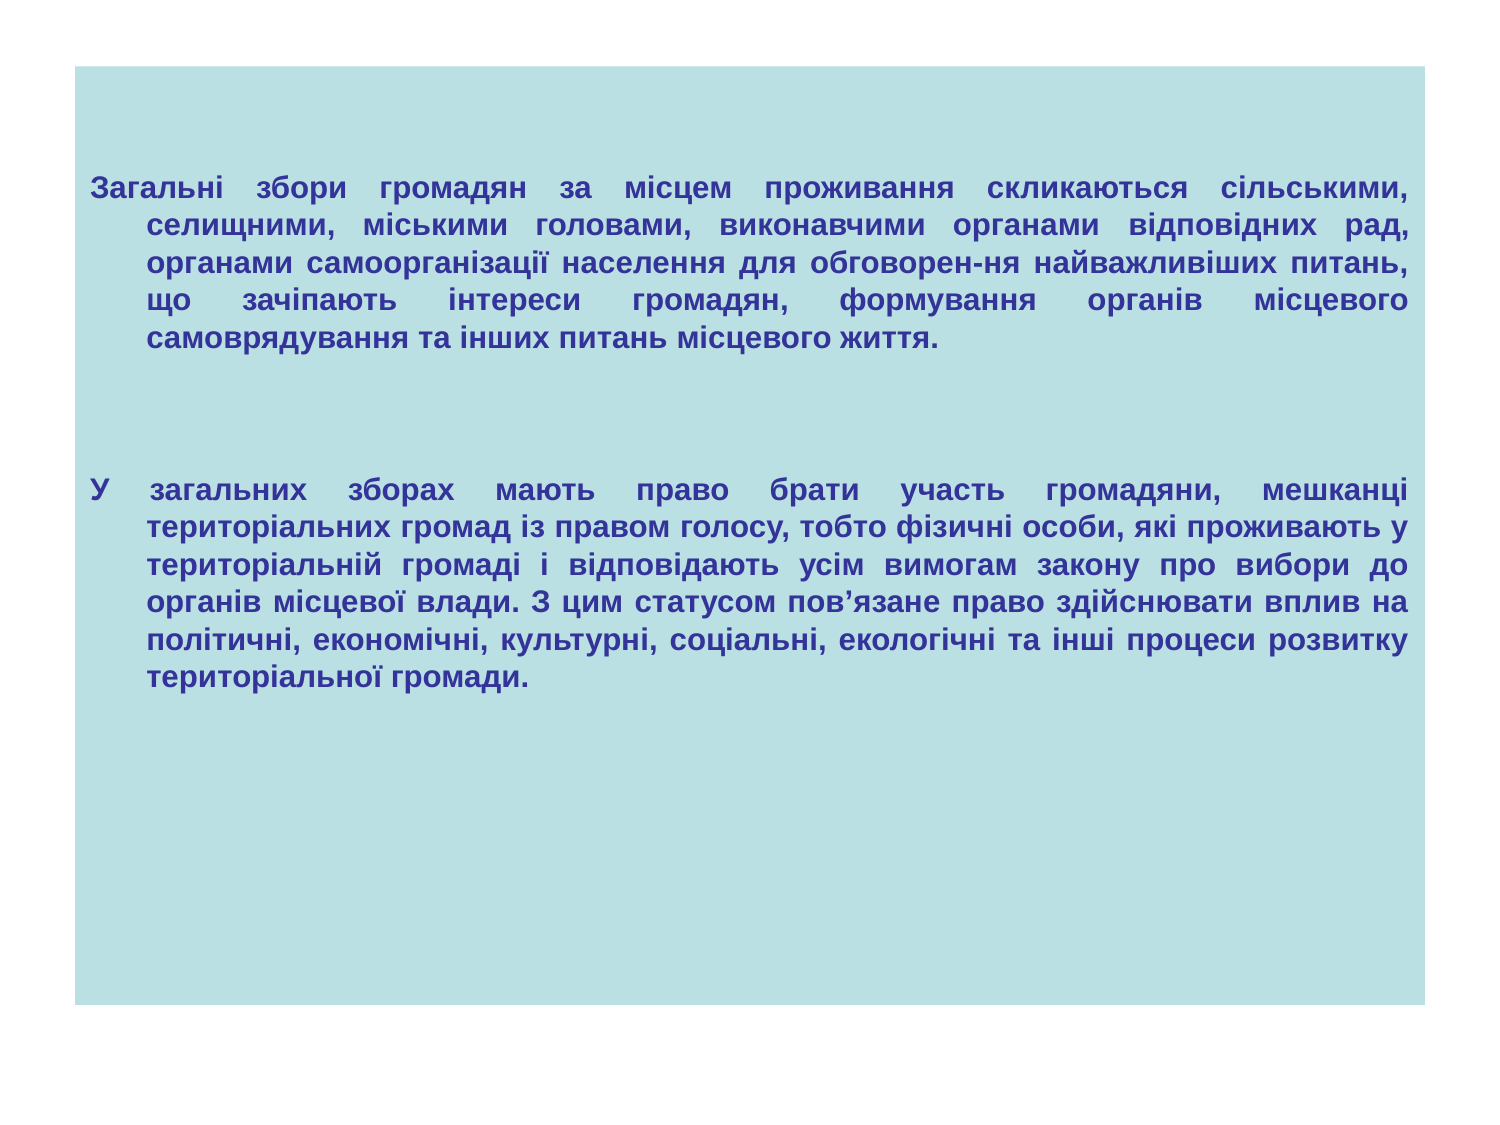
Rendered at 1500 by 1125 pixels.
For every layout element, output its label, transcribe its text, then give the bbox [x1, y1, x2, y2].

list Загальні збори громадян за місцем проживання скликаються сільськими, селищними, міськими головами, виконавчими органами відповідних рад, органами самоорганізації населення для обговорен-ня найважливіших питань, що зачіпають інтереси громадян, формування органів місцевого самоврядування та інших питань місцевого життя. У загальних зборах мають право брати участь громадяни, мешканці територіальних громад із правом голосу, тобто фізичні особи, які проживають у територіальній громаді і відповідають усім вимогам закону про вибори до органів місцевої влади. З цим статусом пов’язане право здійснювати вплив на політичні, економічні, культурні, соціальні, екологічні та інші процеси розвитку територіальної громади. [75, 66, 1425, 1005]
